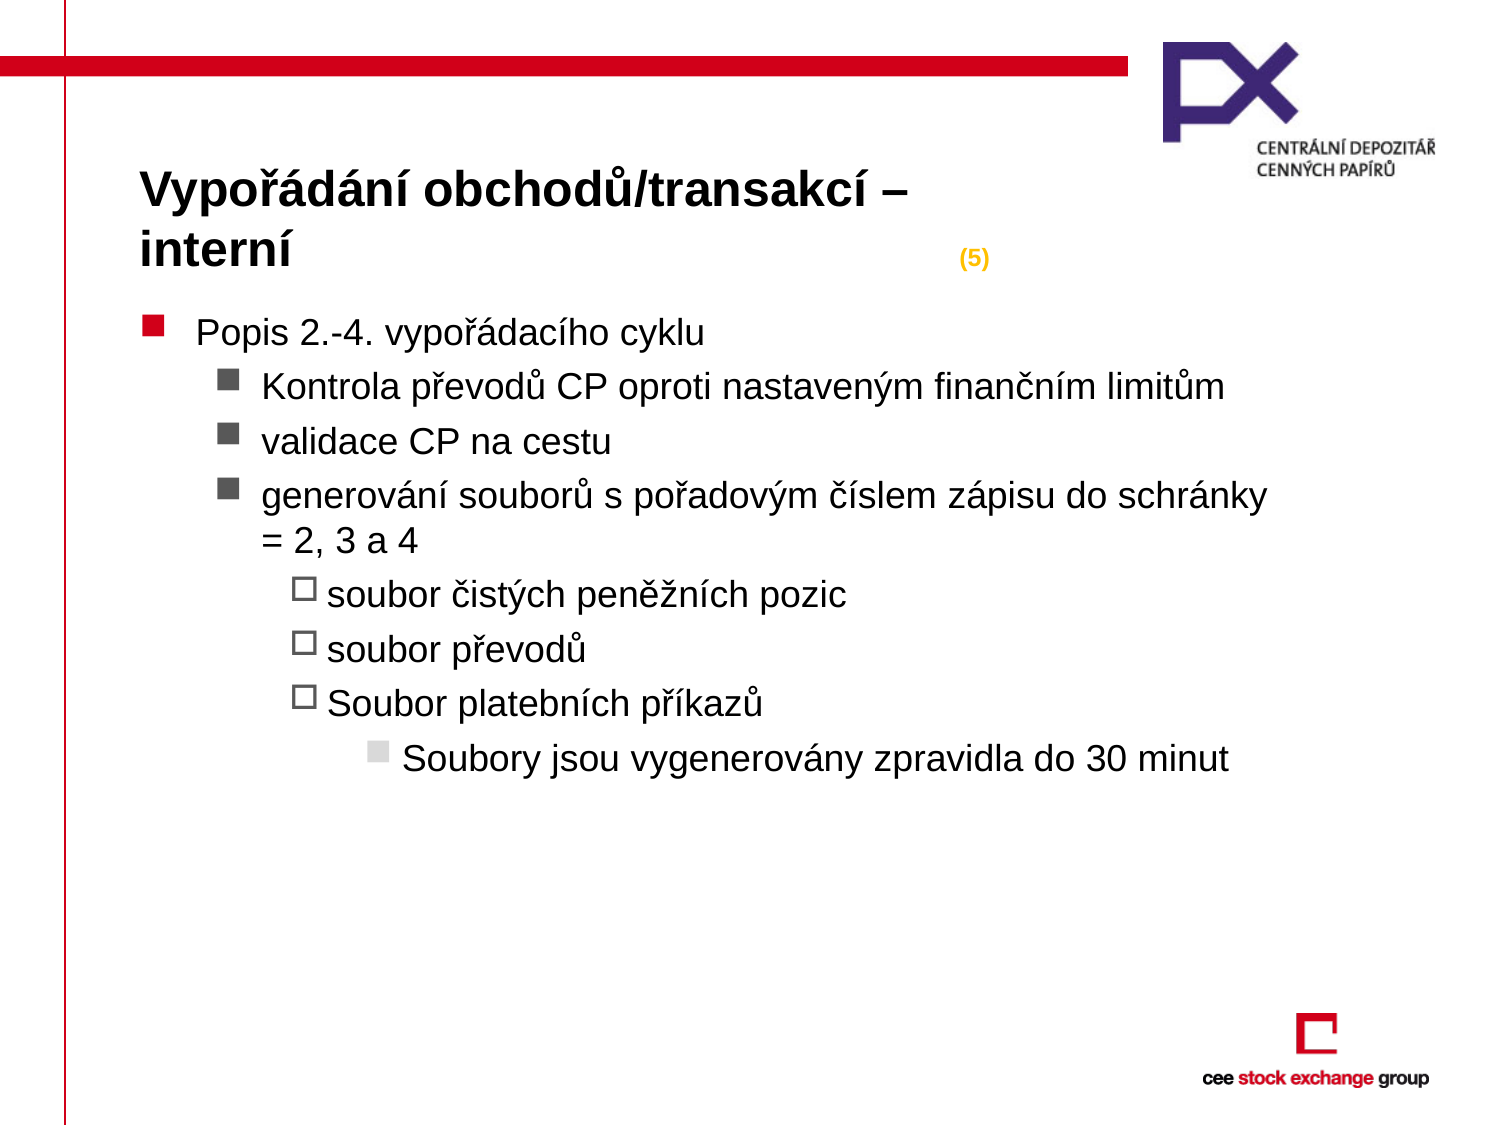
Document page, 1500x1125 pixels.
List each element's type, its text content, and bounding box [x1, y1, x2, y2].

picture [1163, 42, 1436, 179]
title Vypořádání obchodů/transakcí – interní (5) [124, 149, 1011, 275]
picture [1203, 1013, 1429, 1088]
list Popis 2.-4. vypořádacího cyklu Kontrola převodů CP oproti nastaveným finančním limitům validace CP na cestu generování souborů s pořadovým číslem zápisu do schránky = 2, 3 a 4 soubor čistých peněžních pozic soubor převodů Soubor platebních příkazů Soubory jsou vygenerovány zpravidla do 30 minut [124, 300, 1306, 1000]
